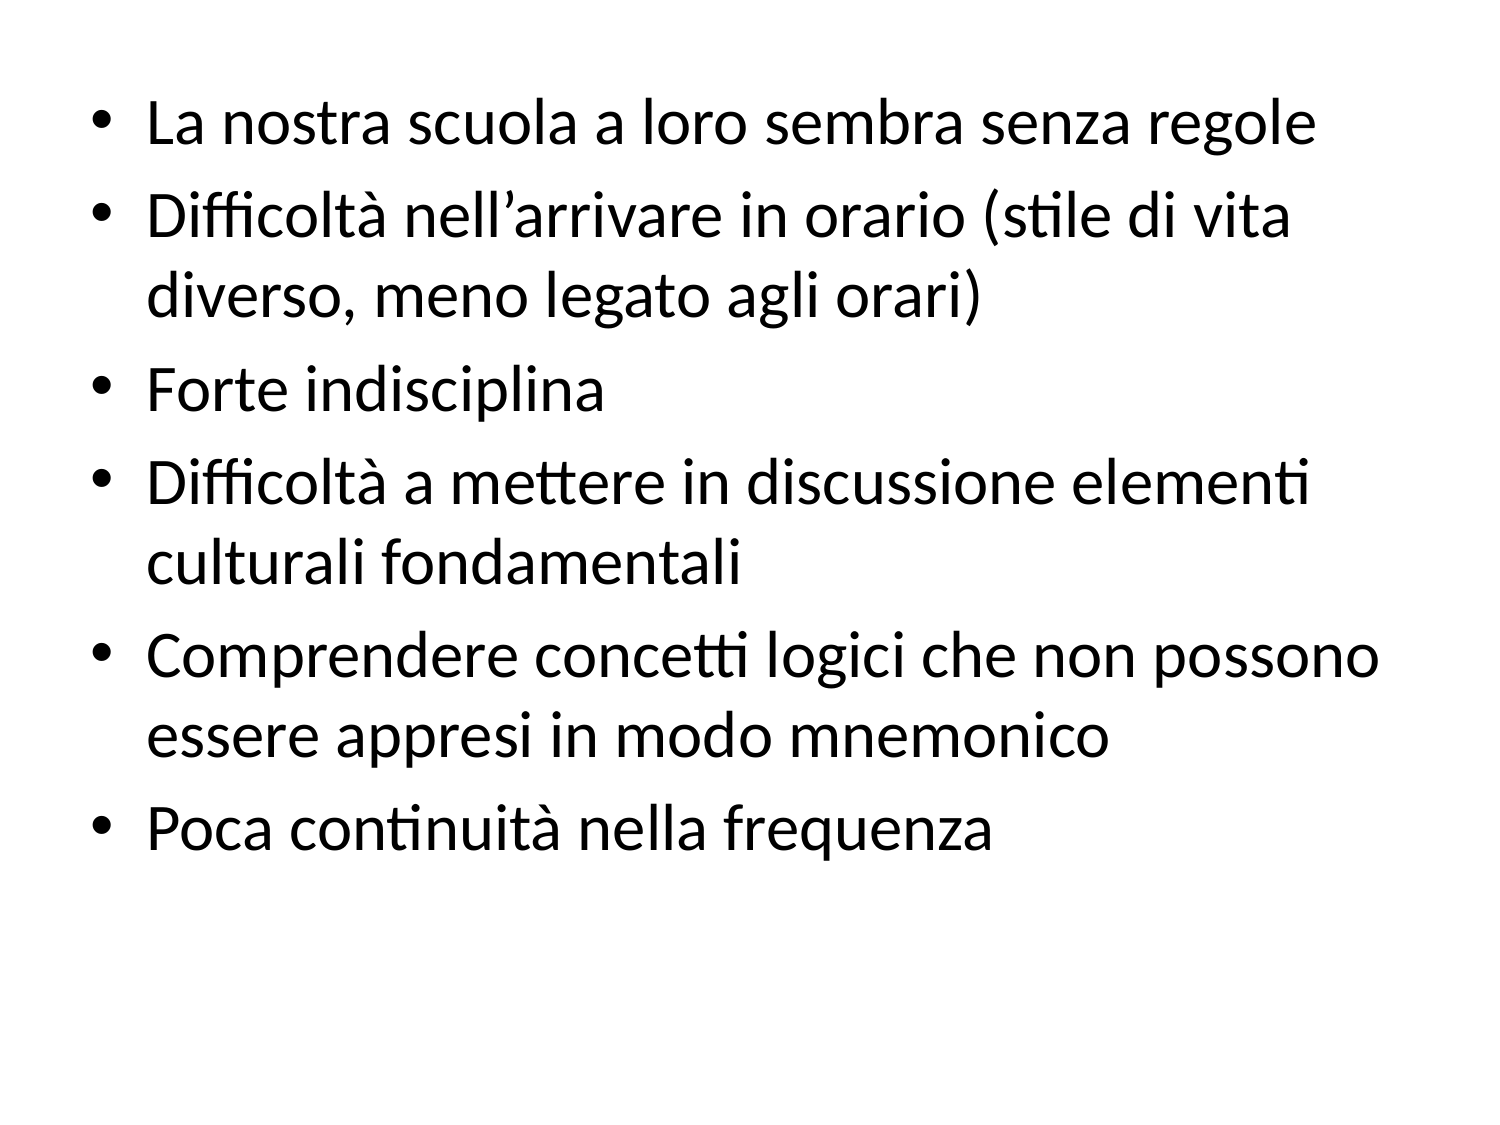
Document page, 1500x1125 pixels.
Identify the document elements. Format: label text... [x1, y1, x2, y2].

list La nostra scuola a loro sembra senza regole Difficoltà nell’arrivare in orario (stile di vita diverso, meno legato agli orari) Forte indisciplina Difficoltà a mettere in discussione elementi culturali fondamentali Comprendere concetti logici che non possono essere appresi in modo mnemonico Poca continuità nella frequenza [75, 70, 1425, 1005]
